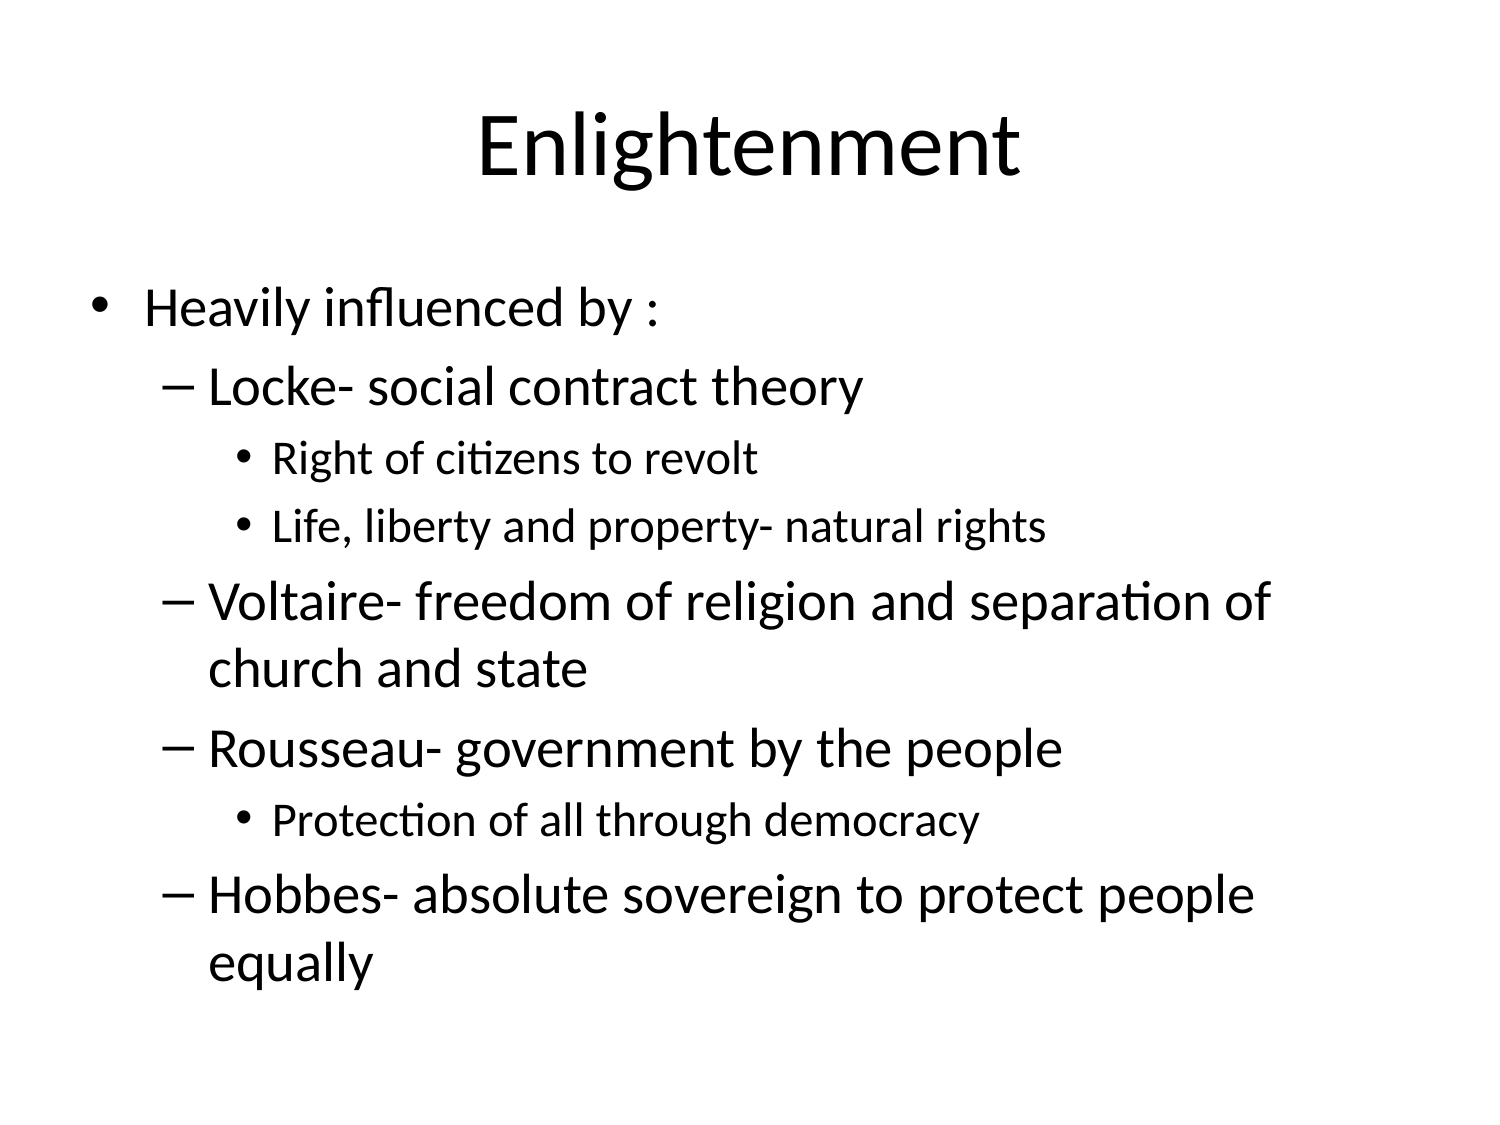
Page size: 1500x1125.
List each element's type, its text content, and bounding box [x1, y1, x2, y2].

list Heavily influenced by : Locke- social contract theory Right of citizens to revolt Life, liberty and property- natural rights Voltaire- freedom of religion and separation of church and state Rousseau- government by the people Protection of all through democracy Hobbes- absolute sovereign to protect people equally [75, 262, 1425, 1005]
title Enlightenment [75, 45, 1425, 233]
